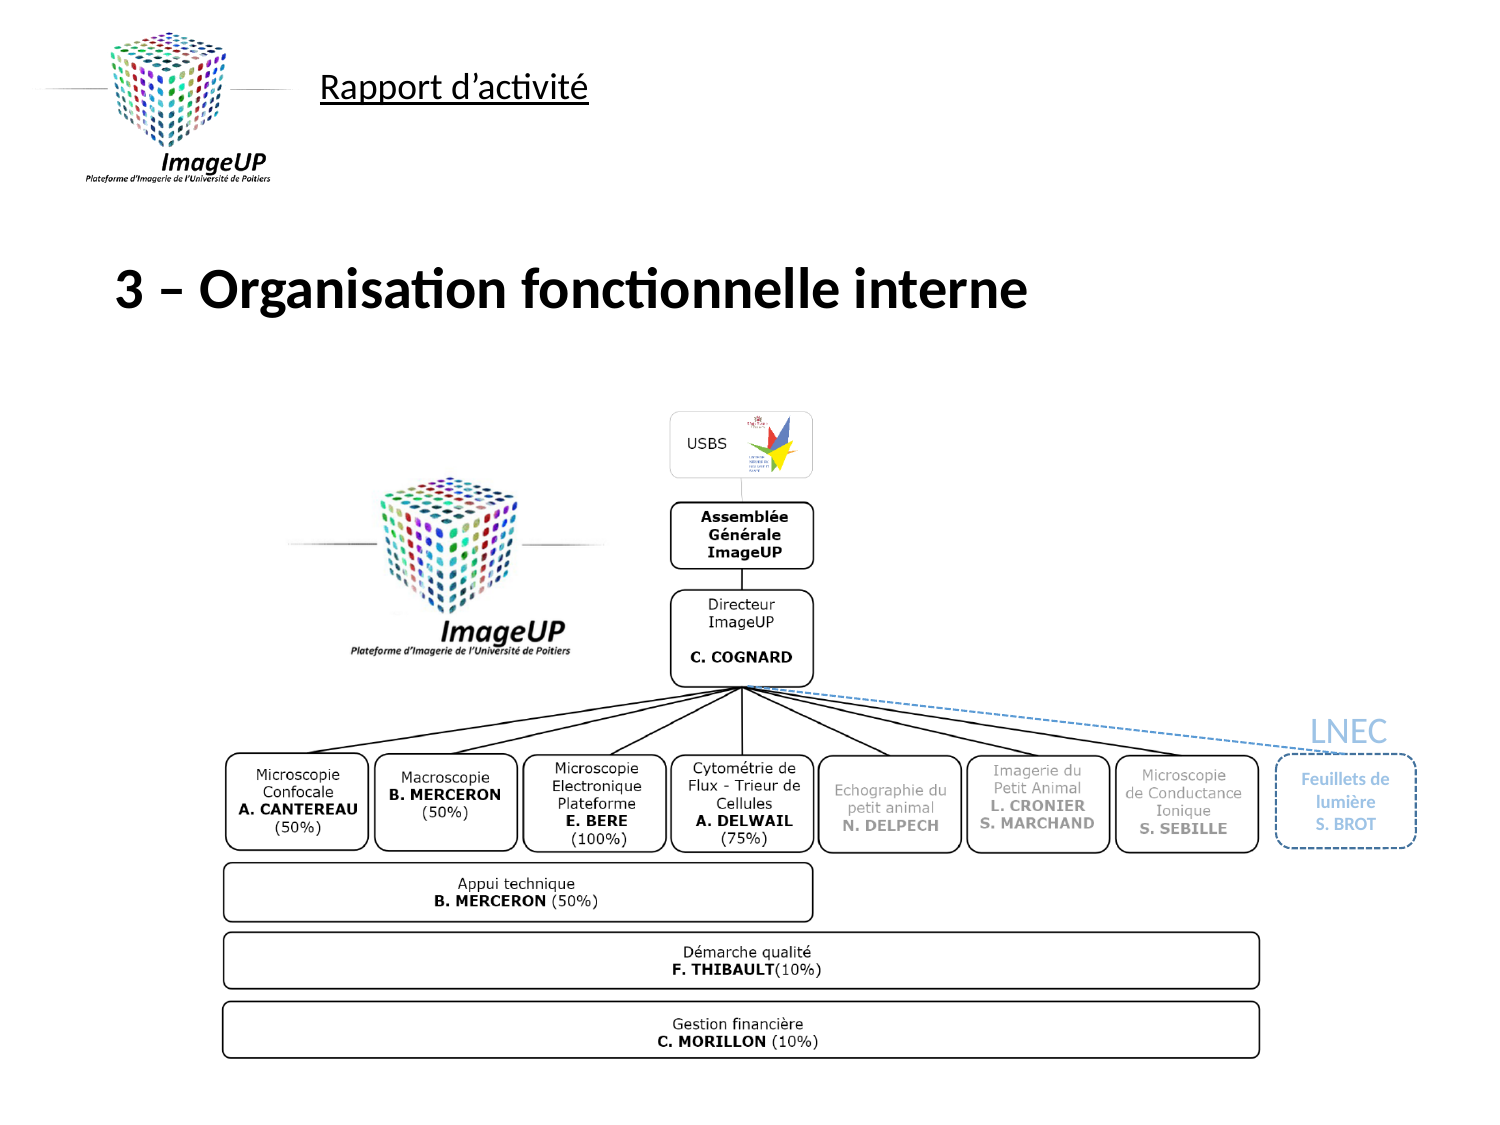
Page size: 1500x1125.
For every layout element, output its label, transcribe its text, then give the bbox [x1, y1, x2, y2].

text_box 3 – Organisation fonctionnelle interne [100, 243, 1395, 328]
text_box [133, 388, 1490, 1093]
text_box Rapport d’activité [330, 54, 605, 115]
picture [10, 23, 330, 187]
